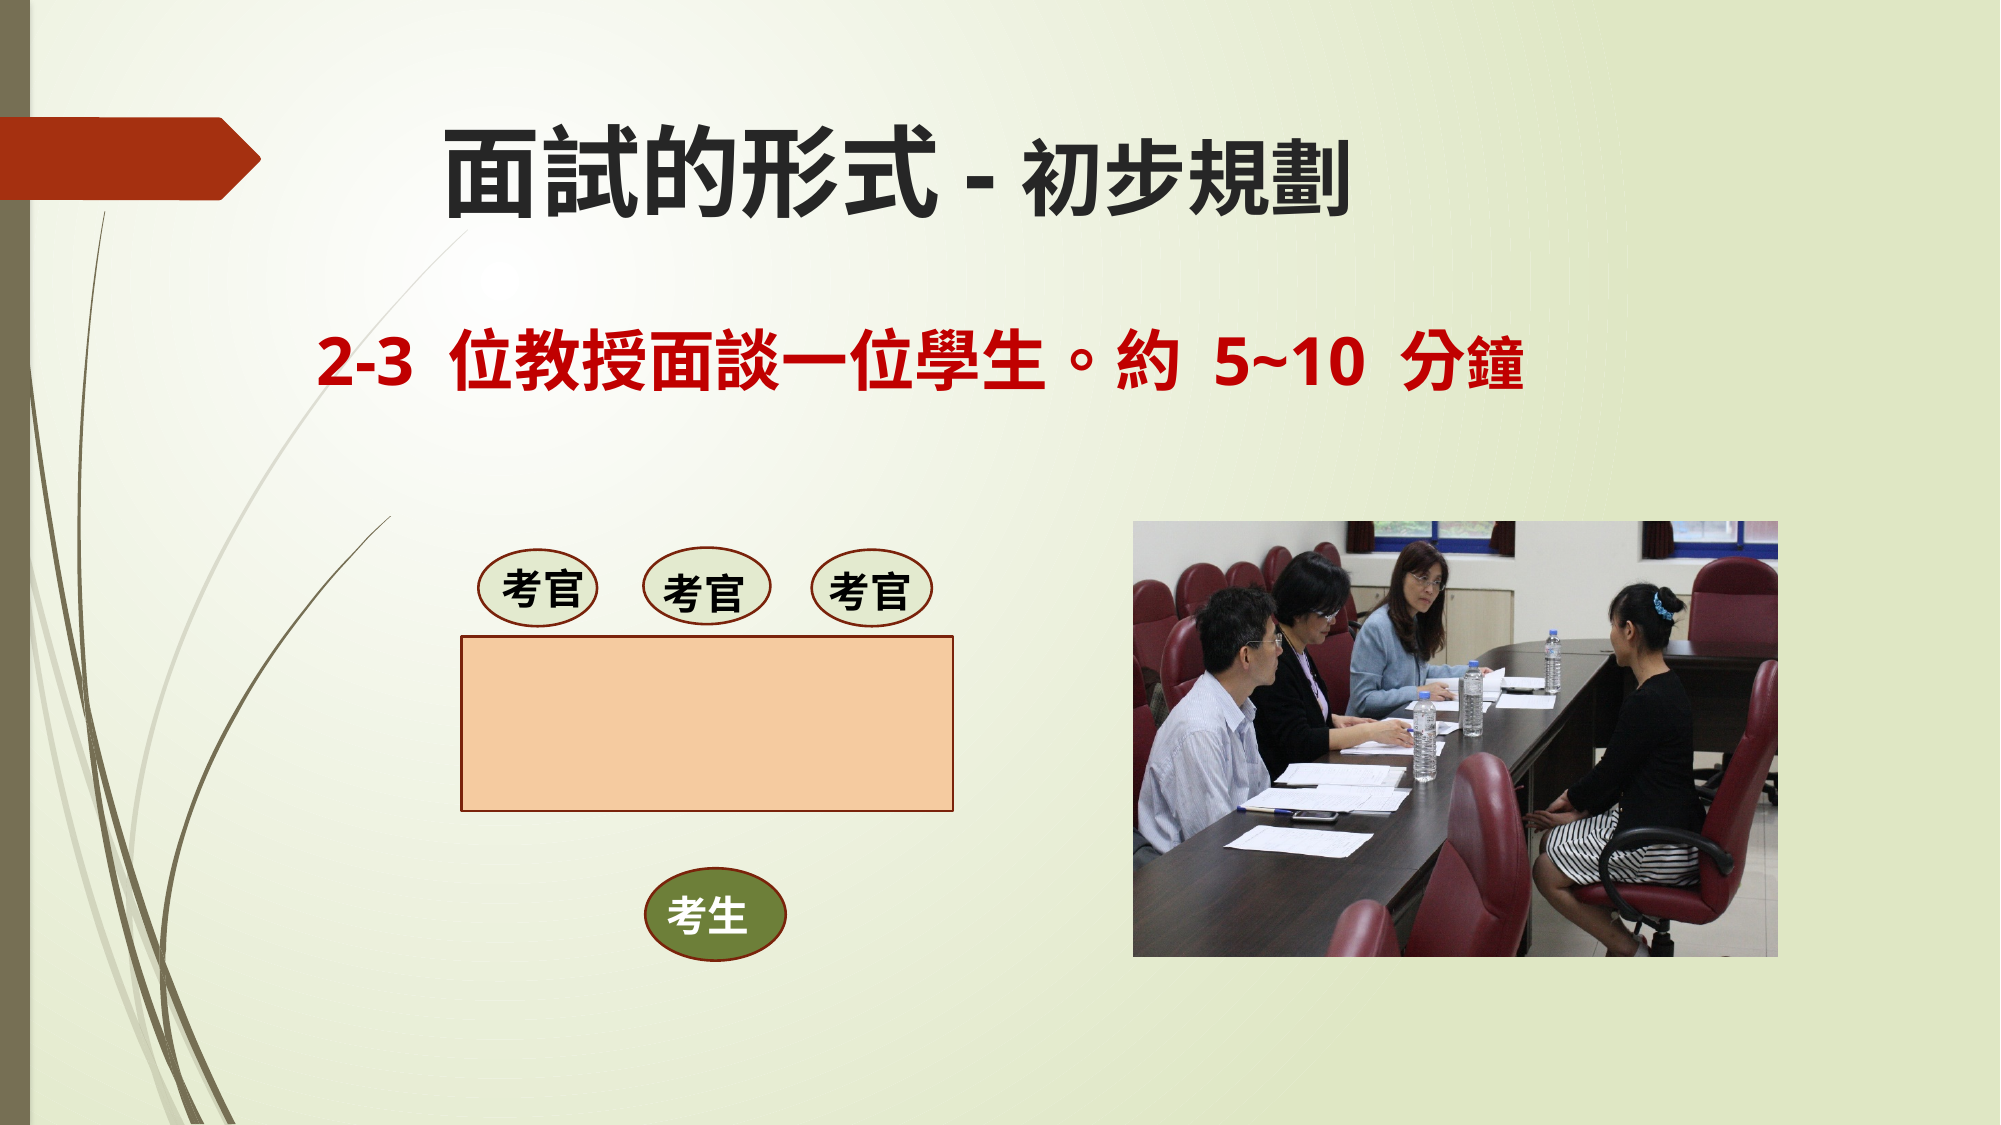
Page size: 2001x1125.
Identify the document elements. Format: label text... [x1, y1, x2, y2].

text_box [846, 624, 898, 628]
text_box 考官 [633, 560, 776, 626]
text_box [657, 546, 757, 560]
text_box [831, 548, 913, 558]
text_box [503, 548, 572, 555]
picture [1133, 521, 1778, 958]
text_box 考生 [616, 882, 800, 947]
title 面試的形式-初步規劃 [425, 102, 1888, 313]
text_box [460, 635, 954, 812]
text_box 考官 [472, 555, 615, 620]
text_box 2-3 位教授面談一位學生。約 5~10 分鐘 [293, 311, 1549, 407]
text_box [663, 947, 768, 962]
text_box 考官 [798, 558, 942, 624]
text_box [501, 620, 574, 628]
text_box [663, 866, 768, 882]
